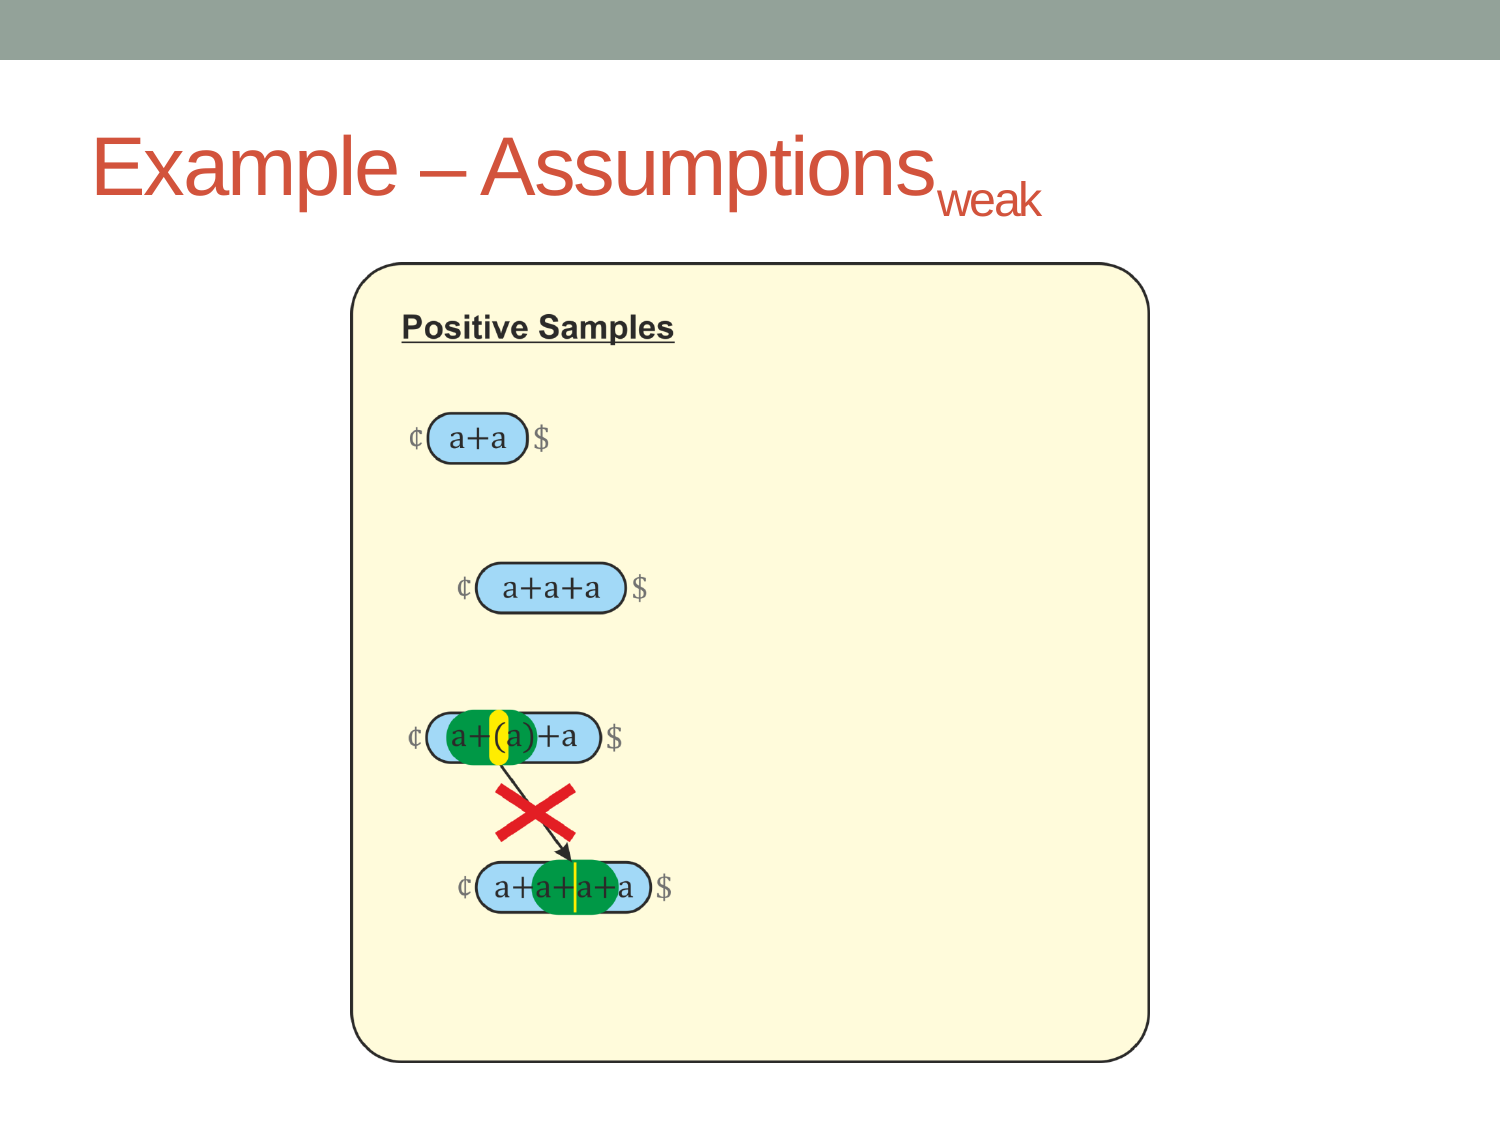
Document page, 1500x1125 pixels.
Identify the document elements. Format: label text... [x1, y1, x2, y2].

title Example – Assumptionsweak [75, 87, 1425, 250]
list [349, 262, 1151, 1063]
